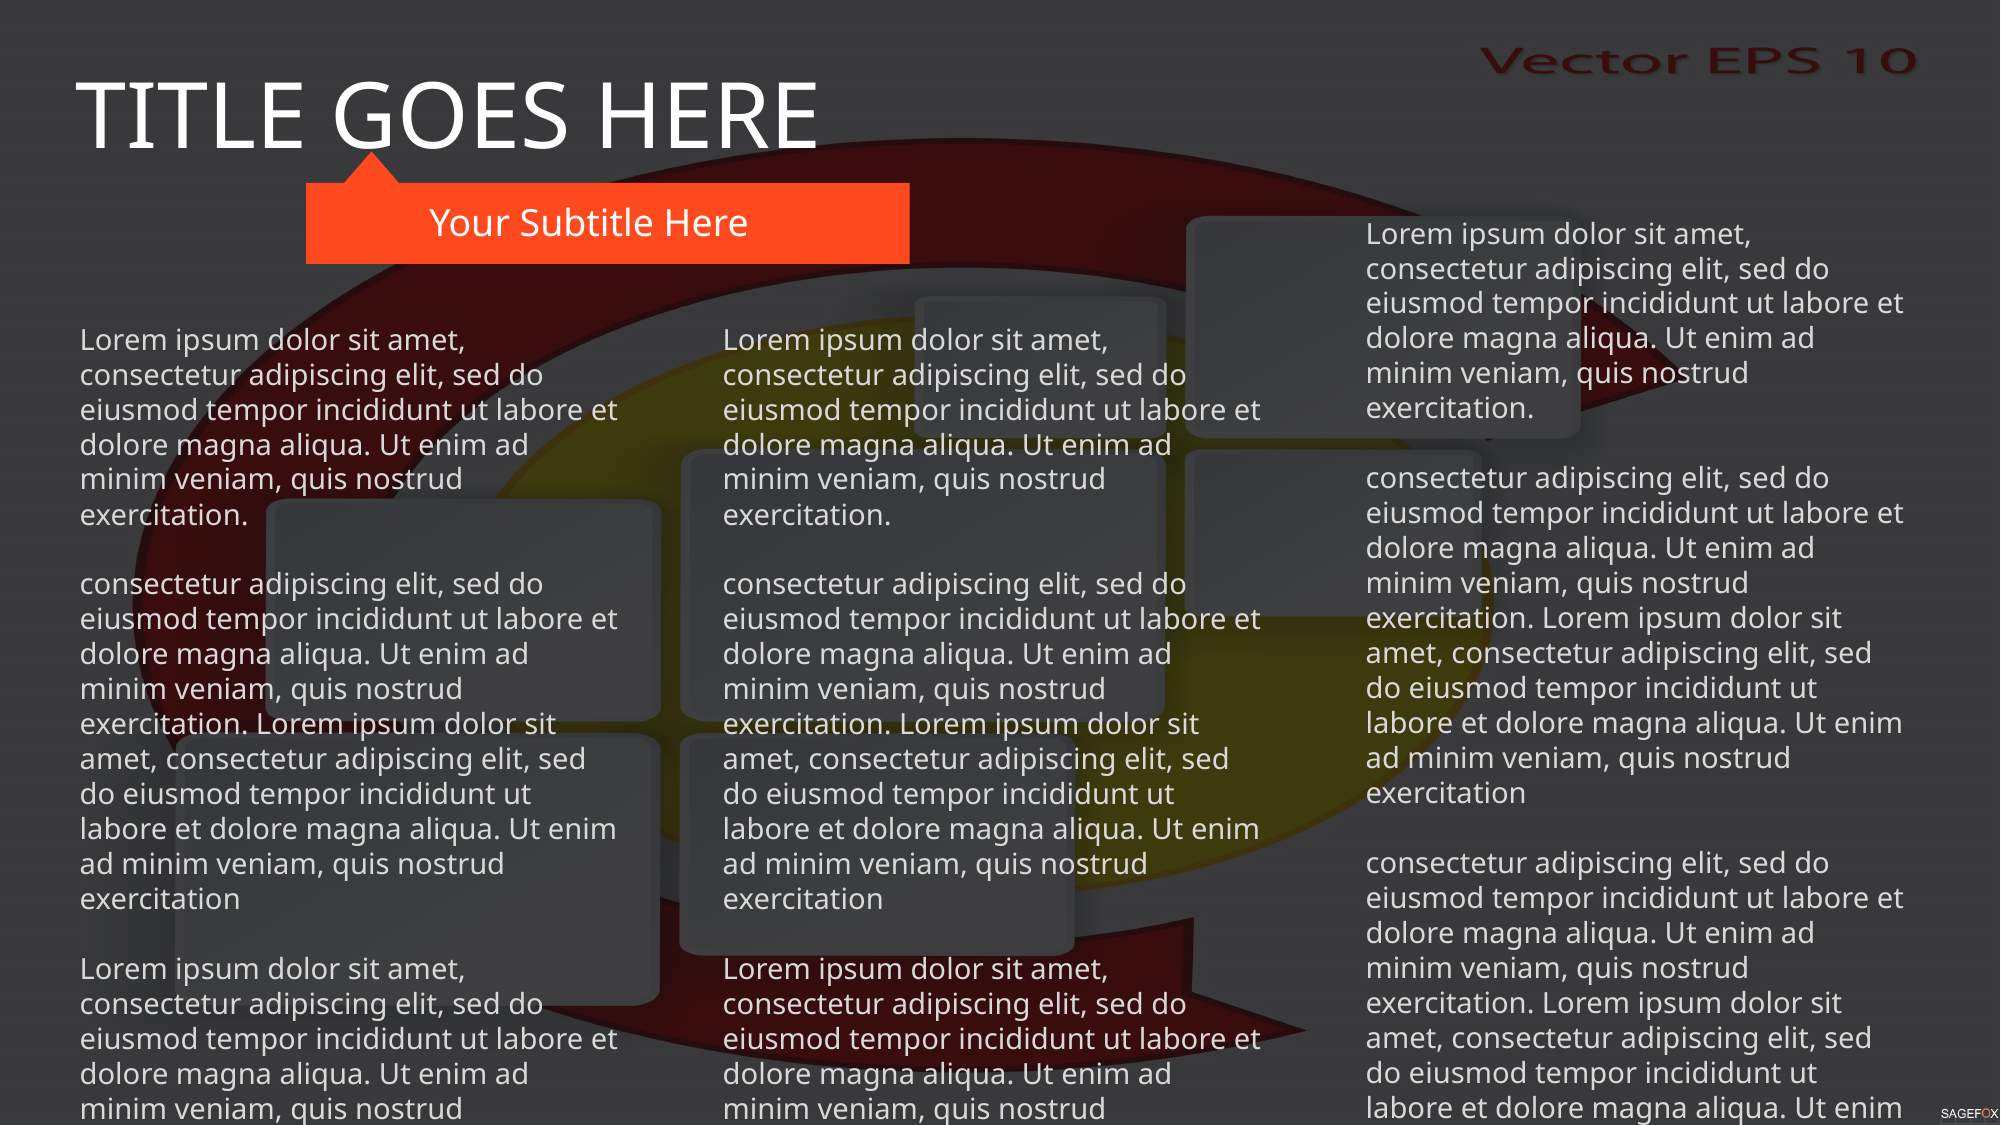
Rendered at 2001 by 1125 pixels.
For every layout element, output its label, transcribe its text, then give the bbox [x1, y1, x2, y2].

text_box Lorem ipsum dolor sit amet, consectetur adipiscing elit, sed do eiusmod tempor incididunt ut labore et dolore magna aliqua. Ut enim ad minim veniam, quis nostrud exercitation. consectetur adipiscing elit, sed do eiusmod tempor incididunt ut labore et dolore magna aliqua. Ut enim ad minim veniam, quis nostrud exercitation. Lorem ipsum dolor sit amet, consectetur adipiscing elit, sed do eiusmod tempor incididunt ut labore et dolore magna aliqua. Ut enim ad minim veniam, quis nostrud exercitation Lorem ipsum dolor sit amet, consectetur adipiscing elit, sed do eiusmod tempor incididunt ut labore et dolore magna aliqua. Ut enim ad minim veniam, quis nostrud exercitation. [64, 313, 635, 1125]
picture [1940, 0, 2001, 1125]
text_box TITLE GOES HERE [60, 49, 965, 175]
text_box Lorem ipsum dolor sit amet, consectetur adipiscing elit, sed do eiusmod tempor incididunt ut labore et dolore magna aliqua. Ut enim ad minim veniam, quis nostrud exercitation. consectetur adipiscing elit, sed do eiusmod tempor incididunt ut labore et dolore magna aliqua. Ut enim ad minim veniam, quis nostrud exercitation. Lorem ipsum dolor sit amet, consectetur adipiscing elit, sed do eiusmod tempor incididunt ut labore et dolore magna aliqua. Ut enim ad minim veniam, quis nostrud exercitation consectetur adipiscing elit, sed do eiusmod tempor incididunt ut labore et dolore magna aliqua. Ut enim ad minim veniam, quis nostrud exercitation. Lorem ipsum dolor sit amet, consectetur adipiscing elit, sed do eiusmod tempor incididunt ut labore et dolore magna aliqua. Ut enim ad minim veniam, quis nostrud exercitation [1350, 207, 1921, 1125]
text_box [306, 151, 910, 264]
text_box Lorem ipsum dolor sit amet, consectetur adipiscing elit, sed do eiusmod tempor incididunt ut labore et dolore magna aliqua. Ut enim ad minim veniam, quis nostrud exercitation. consectetur adipiscing elit, sed do eiusmod tempor incididunt ut labore et dolore magna aliqua. Ut enim ad minim veniam, quis nostrud exercitation. Lorem ipsum dolor sit amet, consectetur adipiscing elit, sed do eiusmod tempor incididunt ut labore et dolore magna aliqua. Ut enim ad minim veniam, quis nostrud exercitation Lorem ipsum dolor sit amet, consectetur adipiscing elit, sed do eiusmod tempor incididunt ut labore et dolore magna aliqua. Ut enim ad minim veniam, quis nostrud exercitation [707, 313, 1278, 1125]
